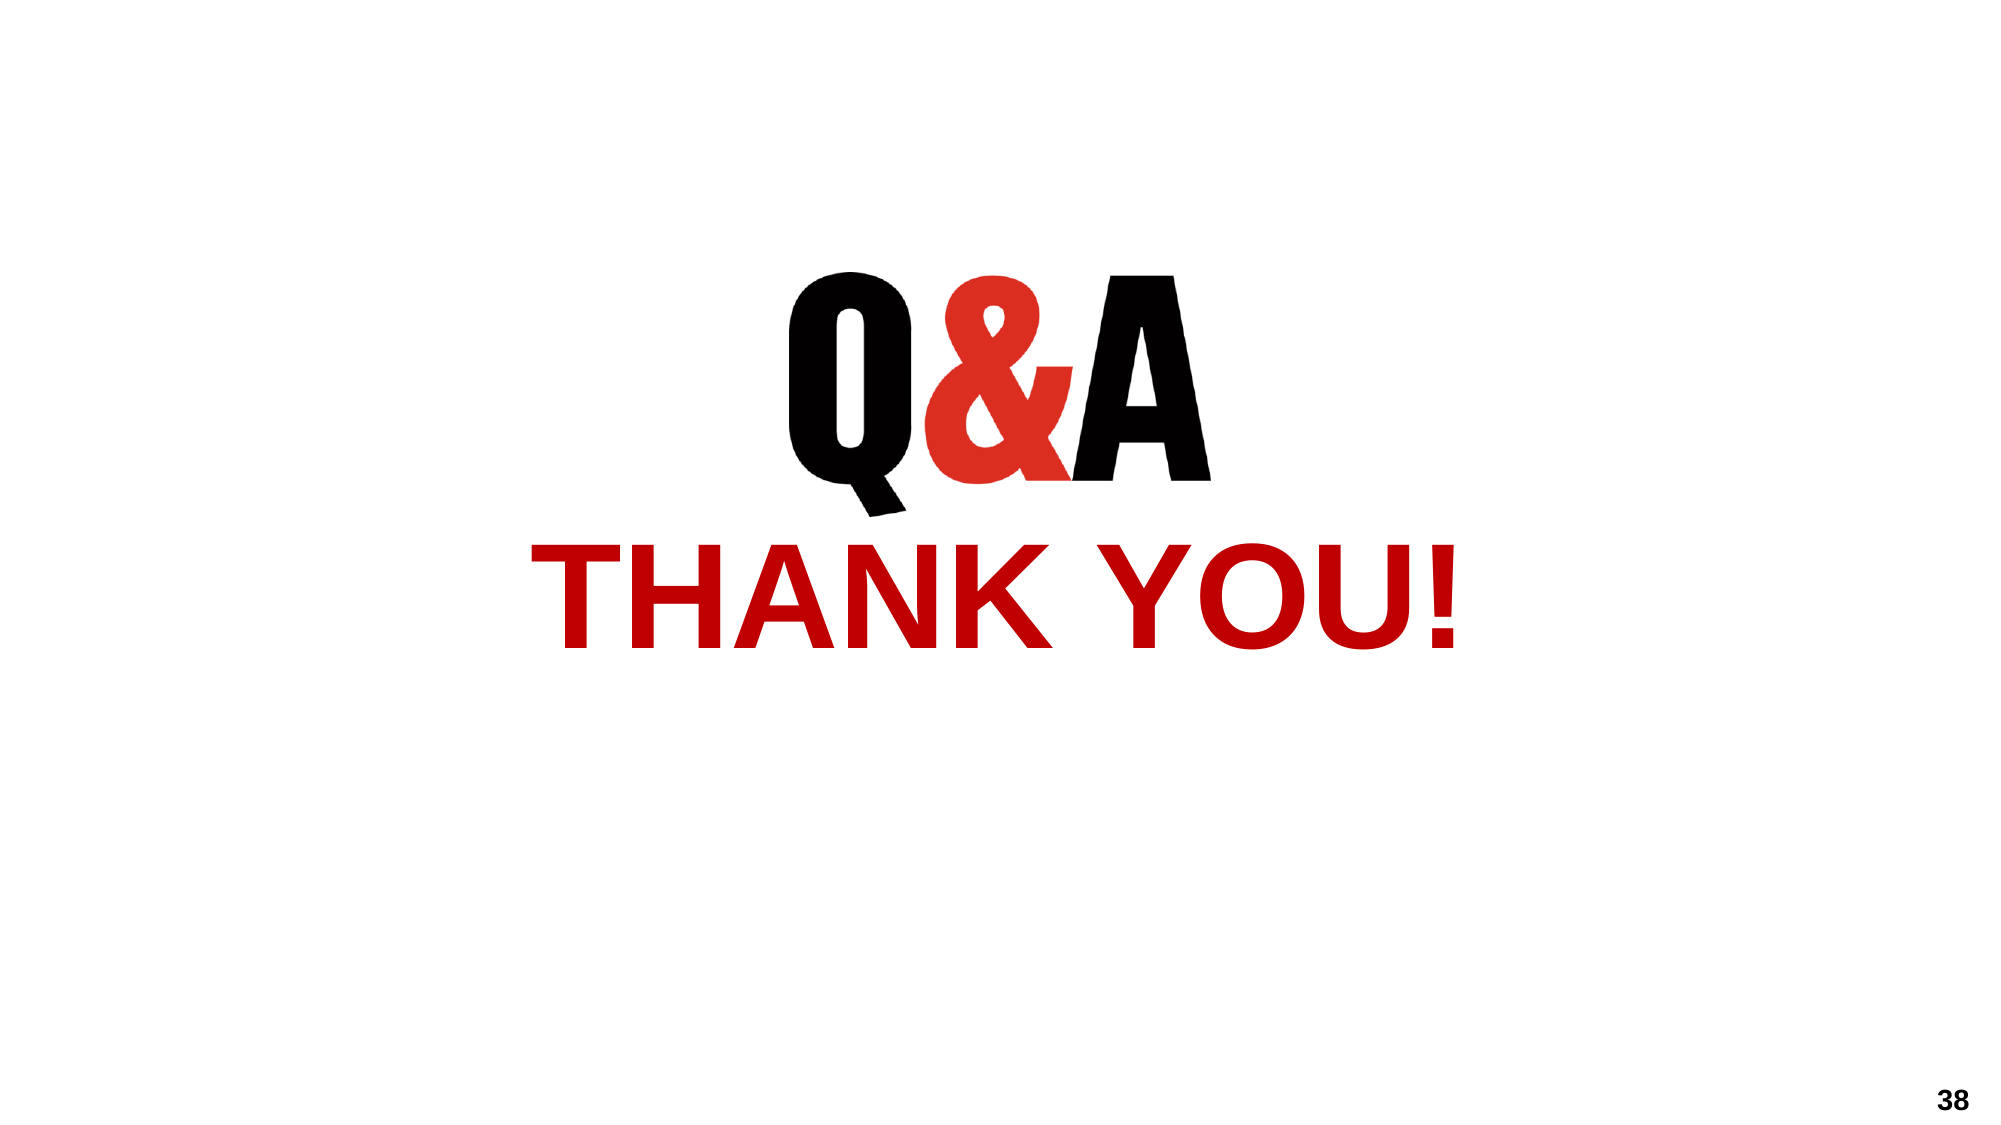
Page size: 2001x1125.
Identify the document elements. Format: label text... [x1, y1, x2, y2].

text_box THANK YOU! [362, 574, 1638, 798]
picture [789, 272, 1211, 517]
